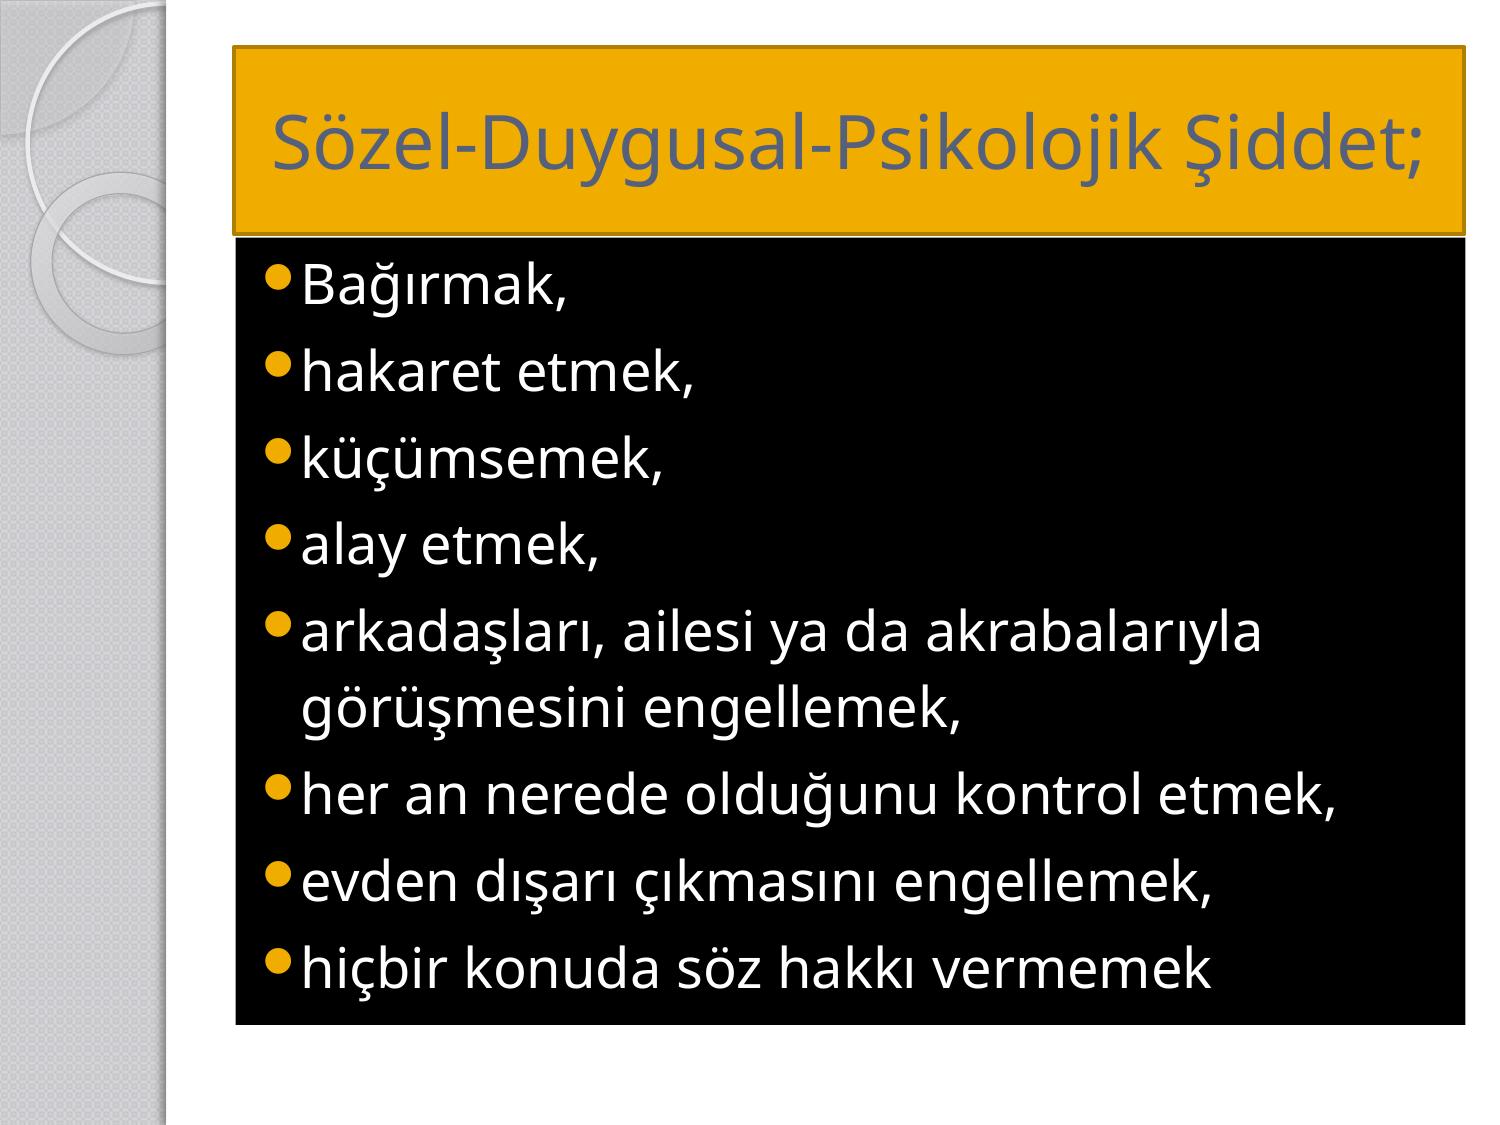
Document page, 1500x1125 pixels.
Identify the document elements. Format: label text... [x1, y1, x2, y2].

title Sözel-Duygusal-Psikolojik Şiddet; [232, 45, 1466, 236]
list Bağırmak, hakaret etmek, küçümsemek, alay etmek, arkadaşları, ailesi ya da akrabalarıyla görüşmesini engellemek, her an nerede olduğunu kontrol etmek, evden dışarı çıkmasını engellemek, hiçbir konuda söz hakkı vermemek gibi [235, 237, 1466, 1025]
